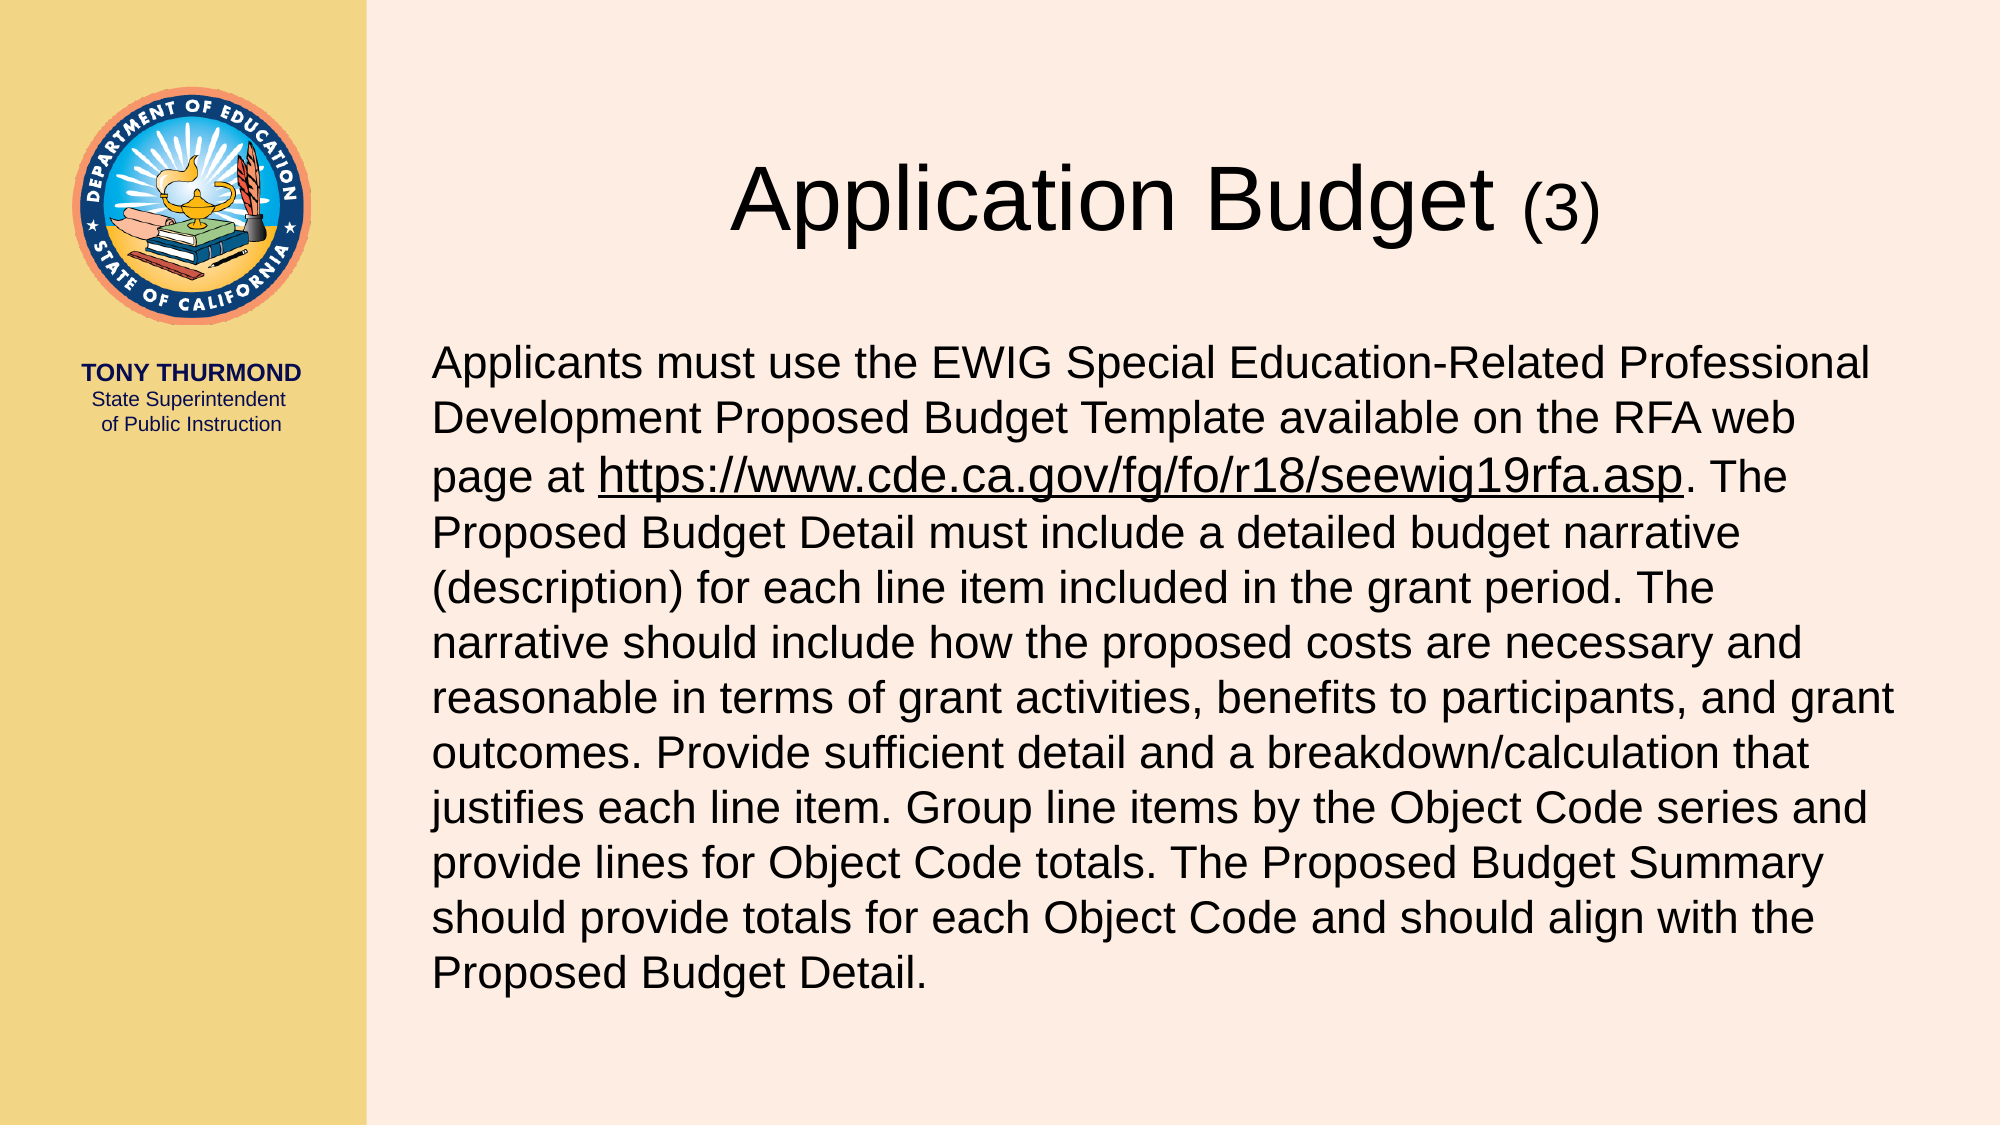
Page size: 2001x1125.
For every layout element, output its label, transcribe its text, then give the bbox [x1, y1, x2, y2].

list Applicants must use the EWIG Special Education-Related Professional Development Proposed Budget Template available on the RFA web page at https://www.cde.ca.gov/fg/fo/r18/seewig19rfa.asp. The Proposed Budget Detail must include a detailed budget narrative (description) for each line item included in the grant period. The narrative should include how the proposed costs are necessary and reasonable in terms of grant activities, benefits to participants, and grant outcomes. Provide sufficient detail and a breakdown/calculation that justifies each line item. Group line items by the Object Code series and provide lines for Object Code totals. The Proposed Budget Summary should provide totals for each Object Code and should align with the Proposed Budget Detail. [416, 324, 1917, 1000]
title Application Budget (3) [416, 99, 1917, 288]
picture [72, 86, 311, 325]
